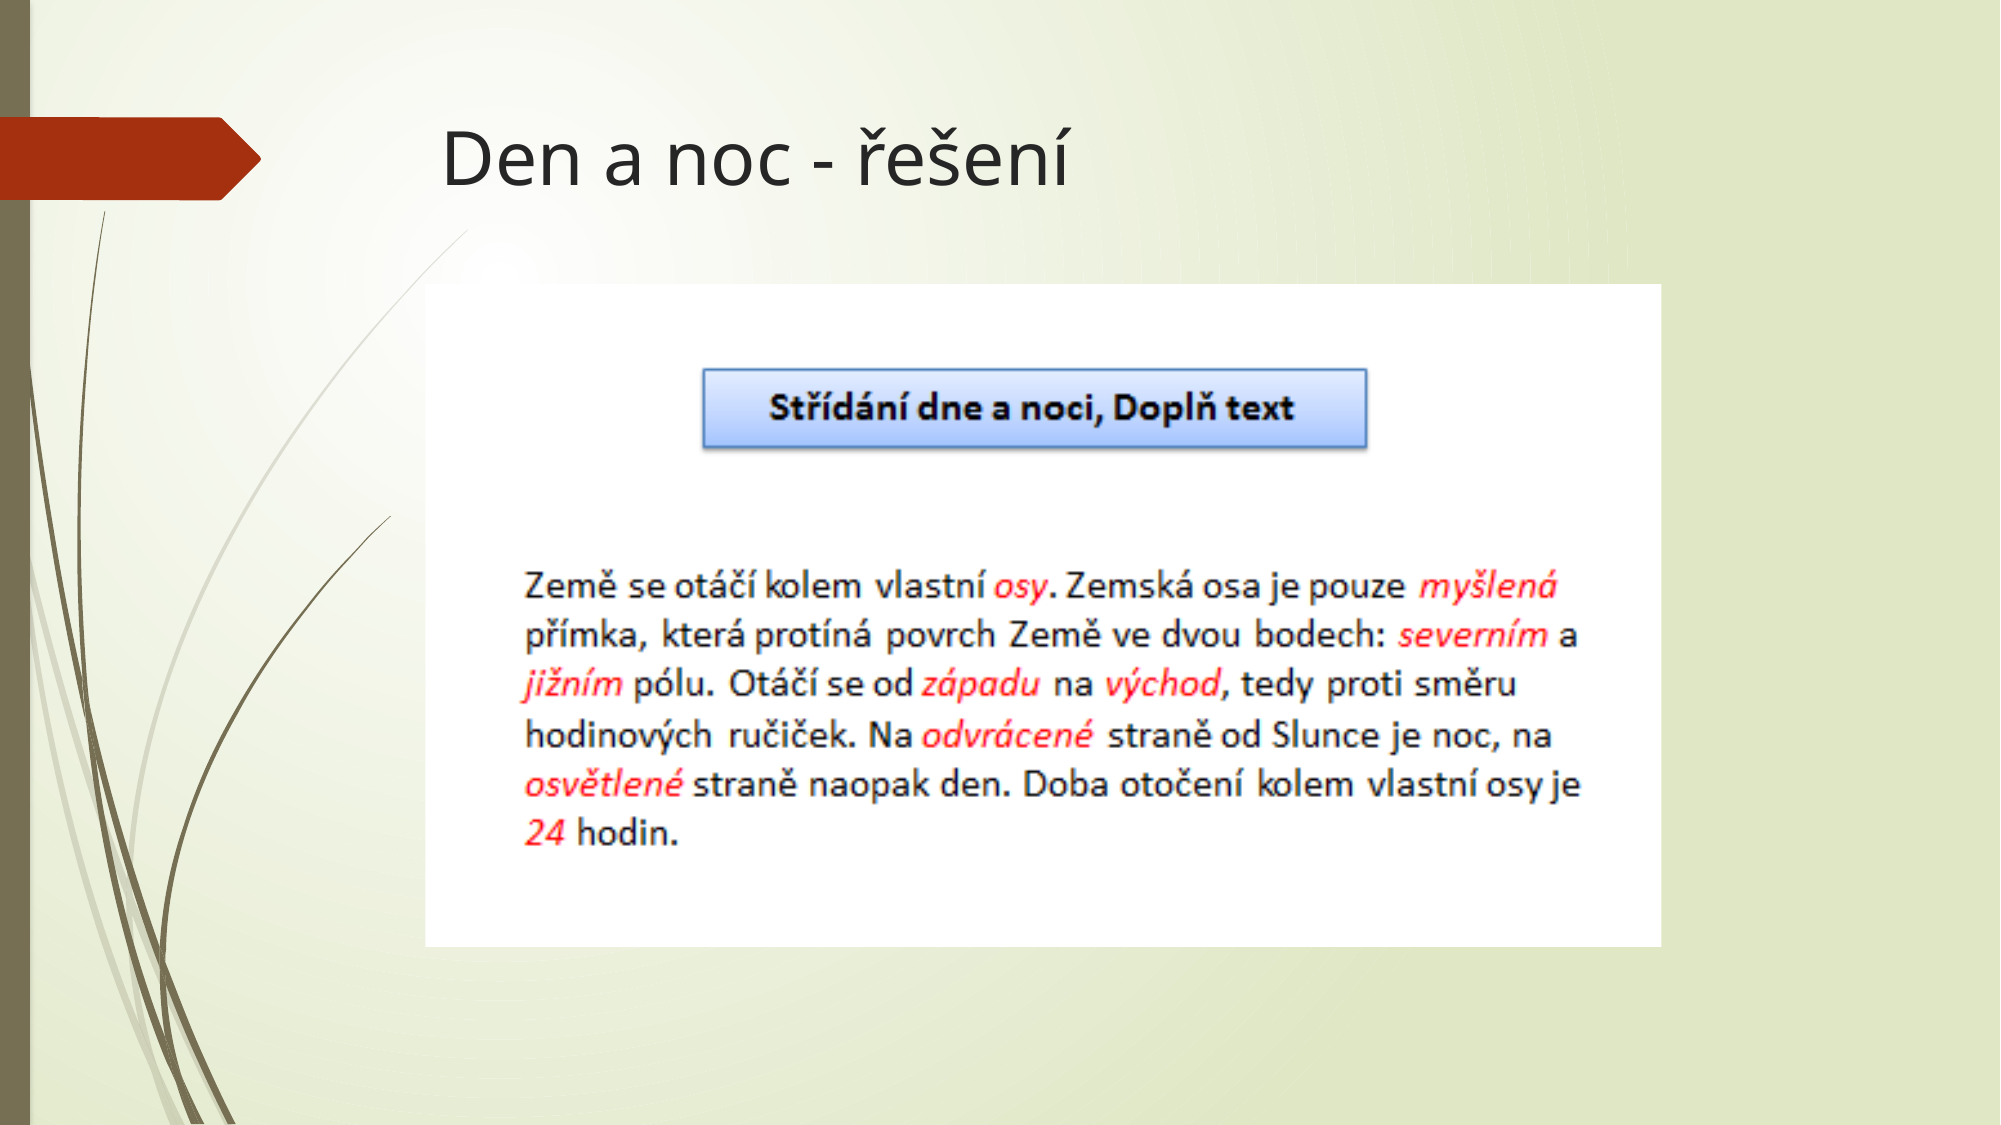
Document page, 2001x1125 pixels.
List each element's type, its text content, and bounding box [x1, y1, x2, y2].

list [425, 284, 1662, 948]
title Den a noc - řešení [425, 102, 1888, 313]
